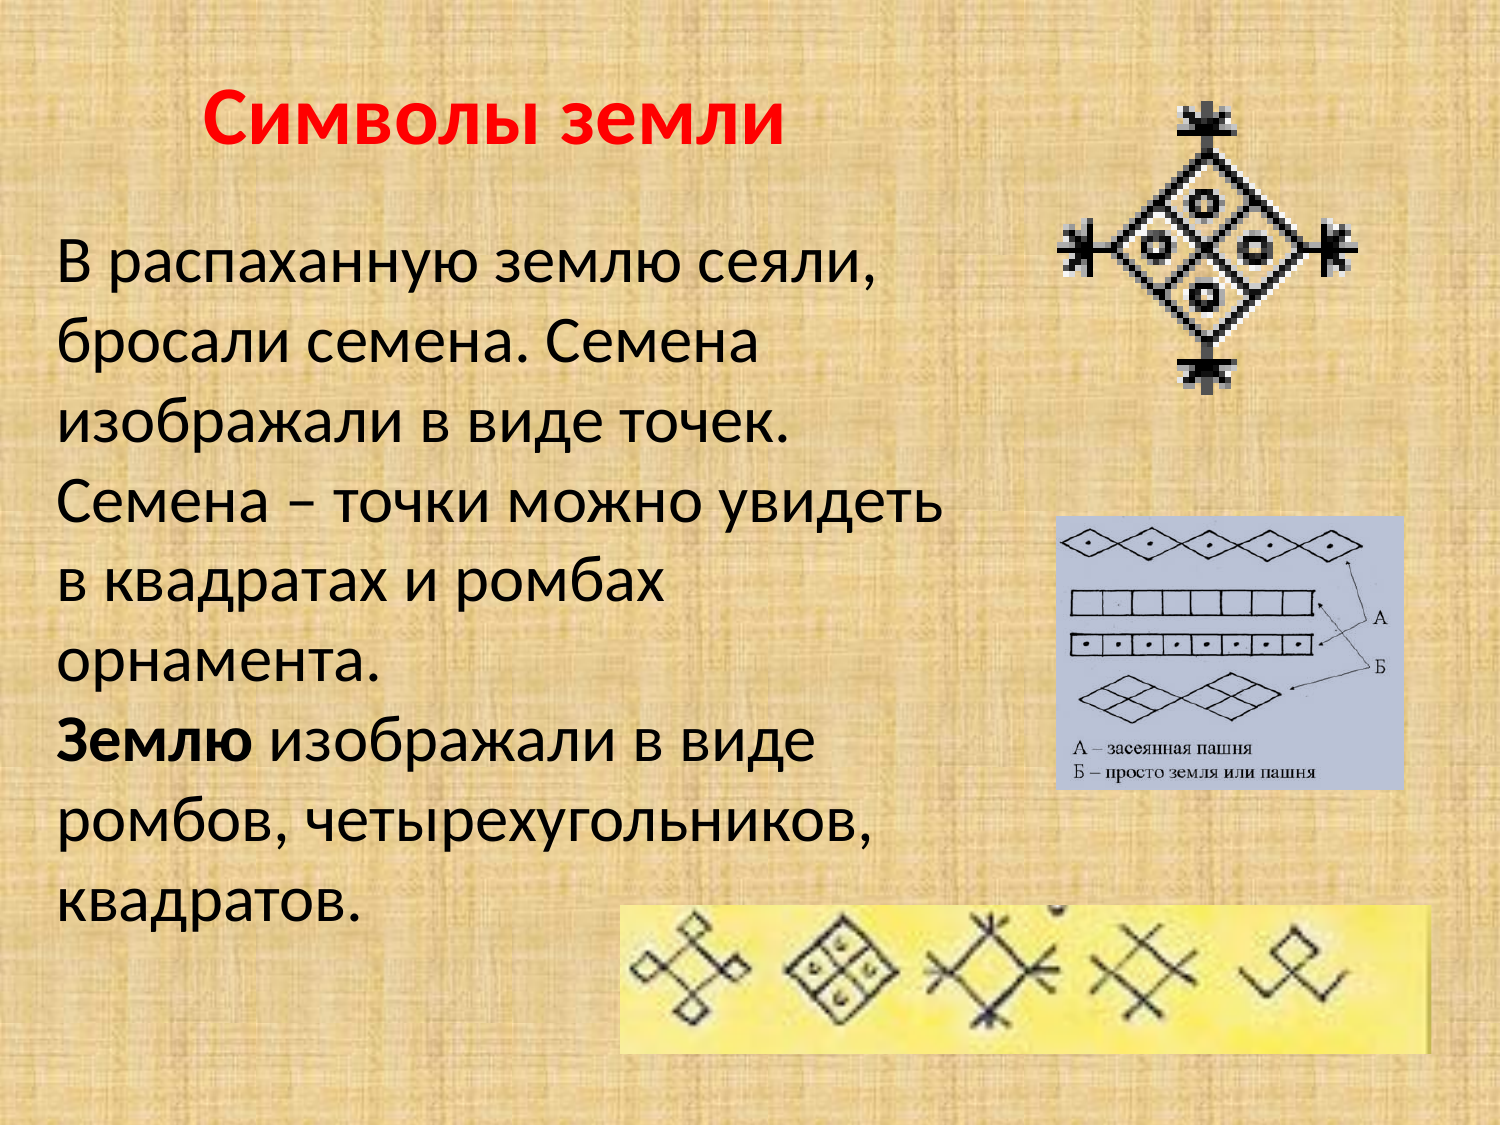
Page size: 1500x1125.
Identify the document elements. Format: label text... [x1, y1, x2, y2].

text_box Символы земли [188, 53, 802, 169]
text_box В распаханную землю сеяли, бросали семена. Семена изображали в виде точек. Семена – точки можно увидеть в квадратах и ромбах орнамента. Землю изображали в виде ромбов, четырехугольников, квадратов. [41, 208, 975, 943]
picture [0, 0, 1500, 1125]
